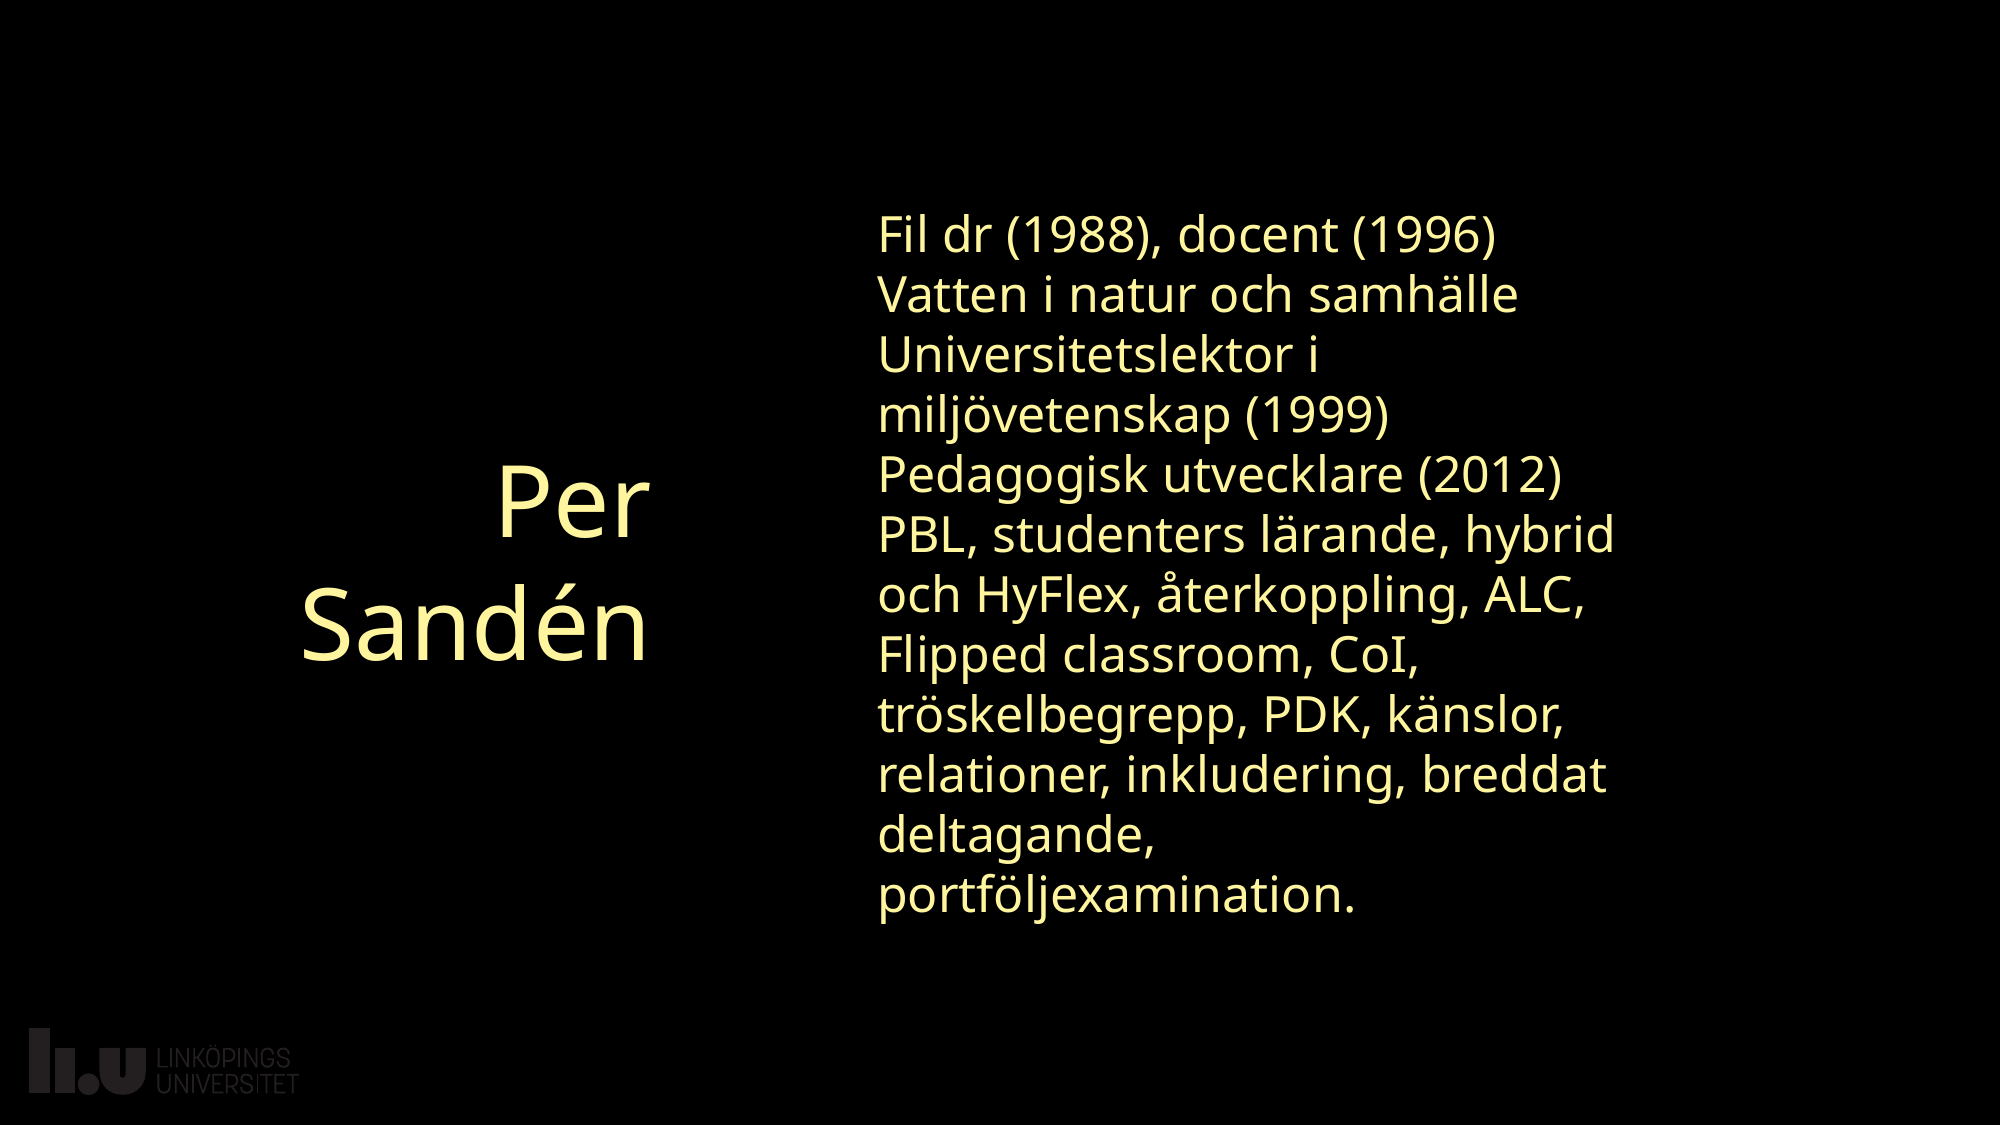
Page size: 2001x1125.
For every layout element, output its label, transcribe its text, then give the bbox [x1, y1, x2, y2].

title Per Sandén [176, 195, 667, 930]
list Fil dr (1988), docent (1996) Vatten i natur och samhälle Universitetslektor i miljövetenskap (1999) Pedagogisk utvecklare (2012) PBL, studenters lärande, hybrid och HyFlex, återkoppling, ALC, Flipped classroom, CoI, tröskelbegrepp, PDK, känslor, relationer, inkludering, breddat deltagande, portföljexamination. [862, 270, 1634, 855]
